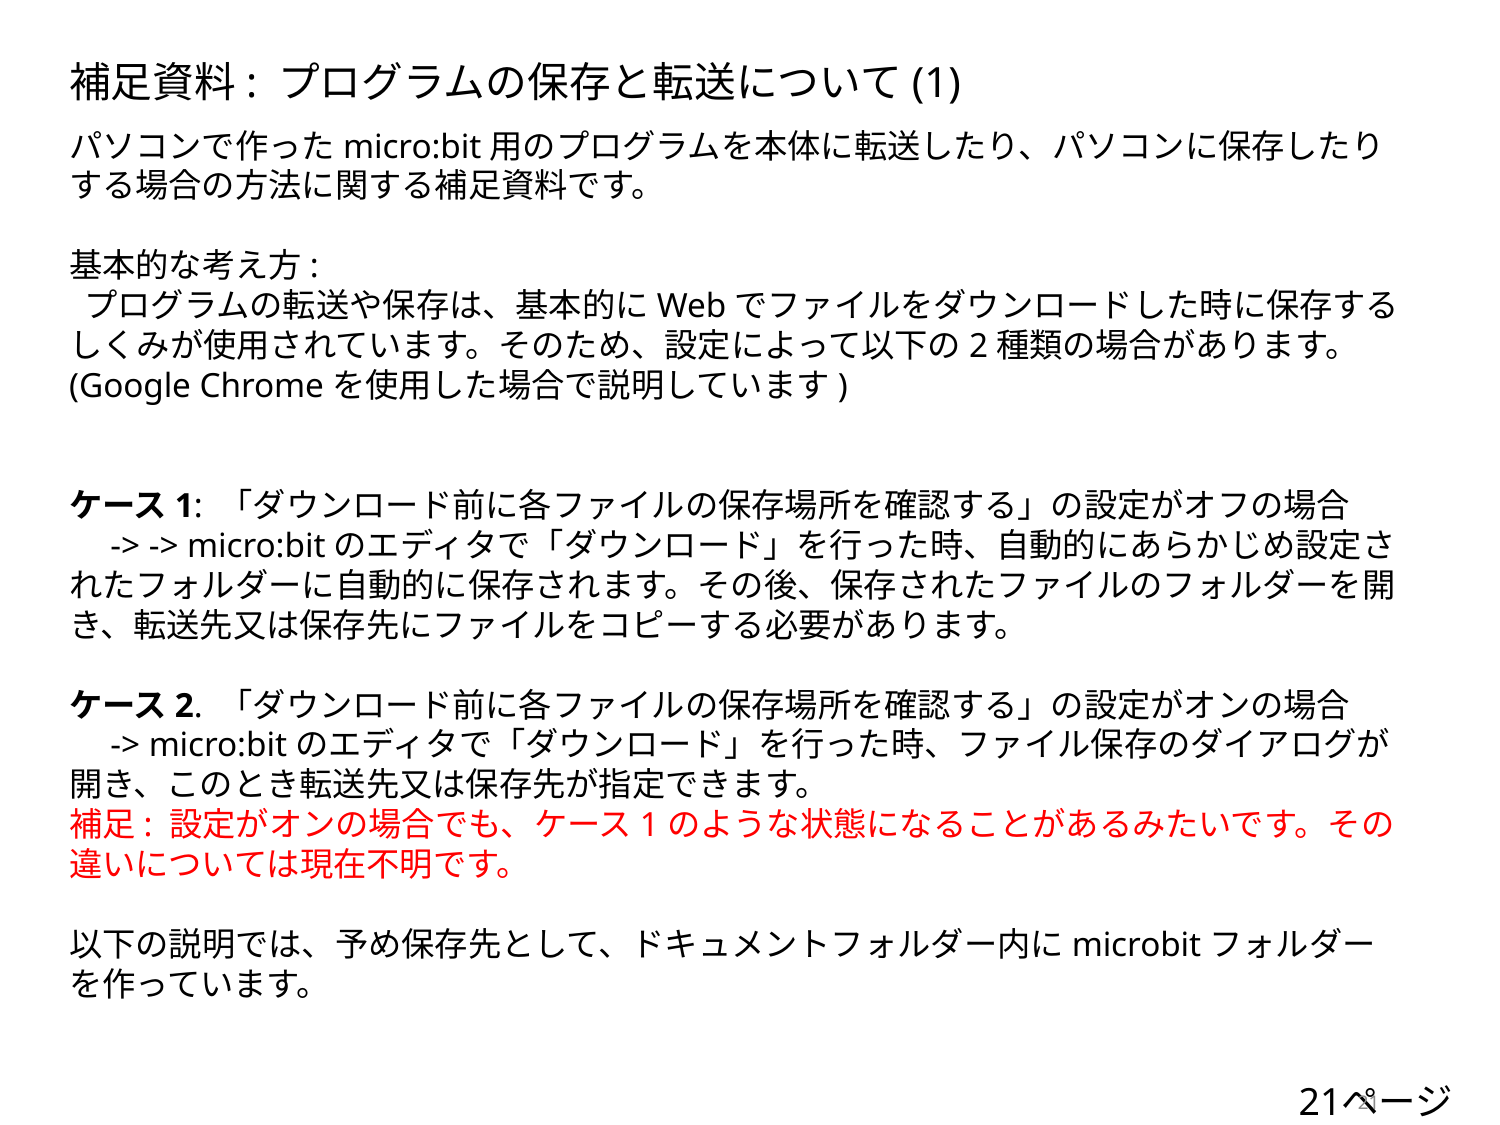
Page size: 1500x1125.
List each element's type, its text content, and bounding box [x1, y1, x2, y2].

text_box 21ページ [1283, 1070, 1500, 1125]
slide_number 21 [1056, 1073, 1395, 1125]
text_box パソコンで作ったmicro:bit用のプログラムを本体に転送したり、パソコンに保存したりする場合の方法に関する補足資料です。 基本的な考え方: プログラムの転送や保存は、基本的にWebでファイルをダウンロードした時に保存するしくみが使用されています。そのため、設定によって以下の2種類の場合があります。(Google Chromeを使用した場合で説明しています) ケース1: 「ダウンロード前に各ファイルの保存場所を確認する」の設定がオフの場合 -> -> micro:bitのエディタで「ダウンロード」を行った時、自動的にあらかじめ設定されたフォルダーに自動的に保存されます。その後、保存されたファイルのフォルダーを開き、転送先又は保存先にファイルをコピーする必要があります。 ケース2. 「ダウンロード前に各ファイルの保存場所を確認する」の設定がオンの場合 -> micro:bitのエディタで「ダウンロード」を行った時、ファイル保存のダイアログが開き、このとき転送先又は保存先が指定できます。 補足: 設定がオンの場合でも、ケース1のような状態になることがあるみたいです。その違いについては現在不明です。 以下の説明では、予め保存先として、ドキュメントフォルダー内にmicrobitフォルダーを作っています。 [54, 117, 1419, 1011]
text_box 補足資料: プログラムの保存と転送について(1) [54, 48, 1344, 114]
